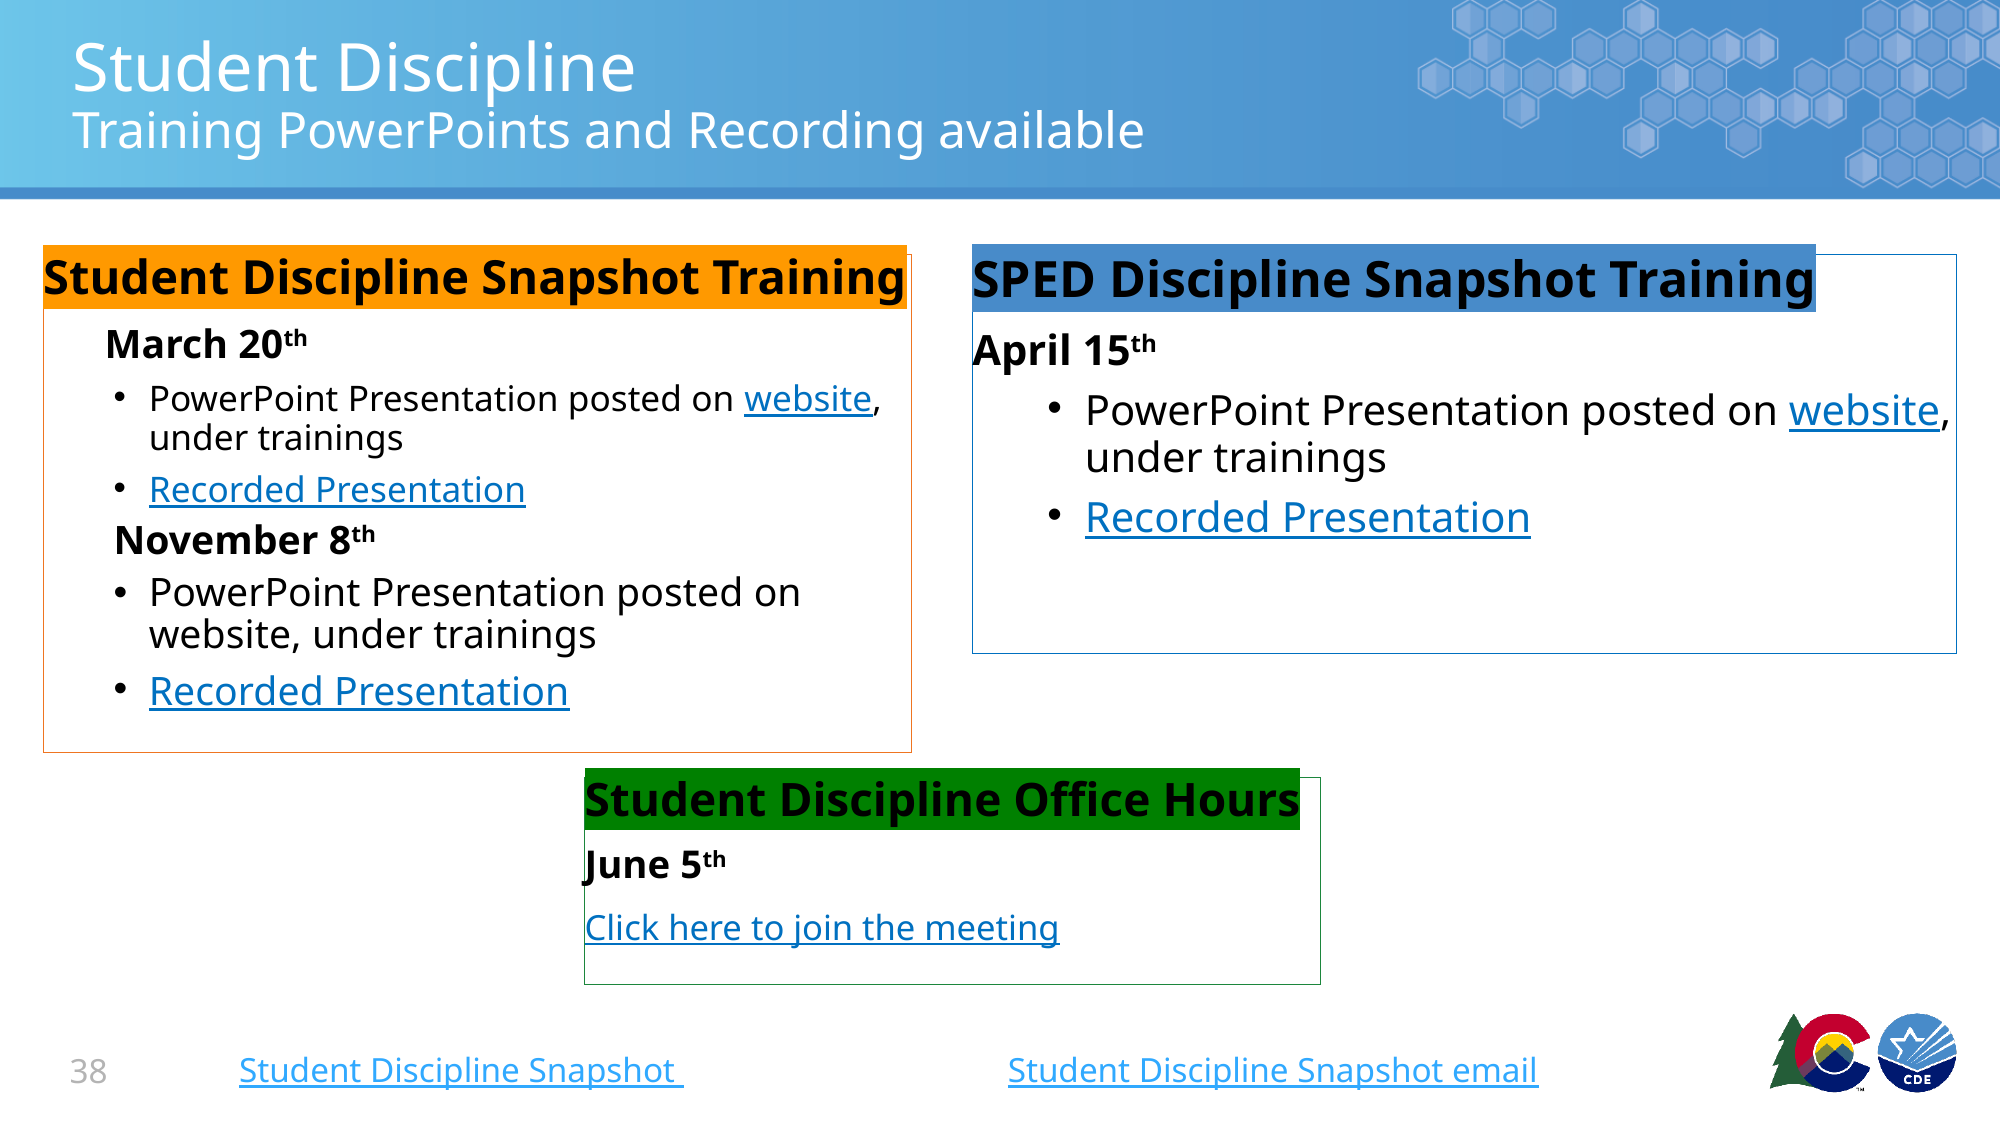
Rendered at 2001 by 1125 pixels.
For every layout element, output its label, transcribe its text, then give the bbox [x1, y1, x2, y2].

text_box SPED Discipline Snapshot Training April 15th PowerPoint Presentation posted on website, under trainings Recorded Presentation [972, 254, 1957, 654]
text_box Student Discipline Office Hours June 5th Click here to join the meeting [584, 777, 1321, 985]
picture [1768, 1012, 1957, 1093]
picture [0, 0, 2000, 200]
list Student Discipline Snapshot Training March 20th PowerPoint Presentation posted on website, under trainings Recorded Presentation November 8th PowerPoint Presentation posted on website, under trainings Recorded Presentation [43, 254, 912, 753]
title Student Discipline Training PowerPoints and Recording available [72, 33, 1396, 182]
list Student Discipline Snapshot email [992, 1042, 1714, 1103]
list Student Discipline Snapshot [224, 1042, 960, 1103]
slide_number 38 [54, 1042, 191, 1103]
